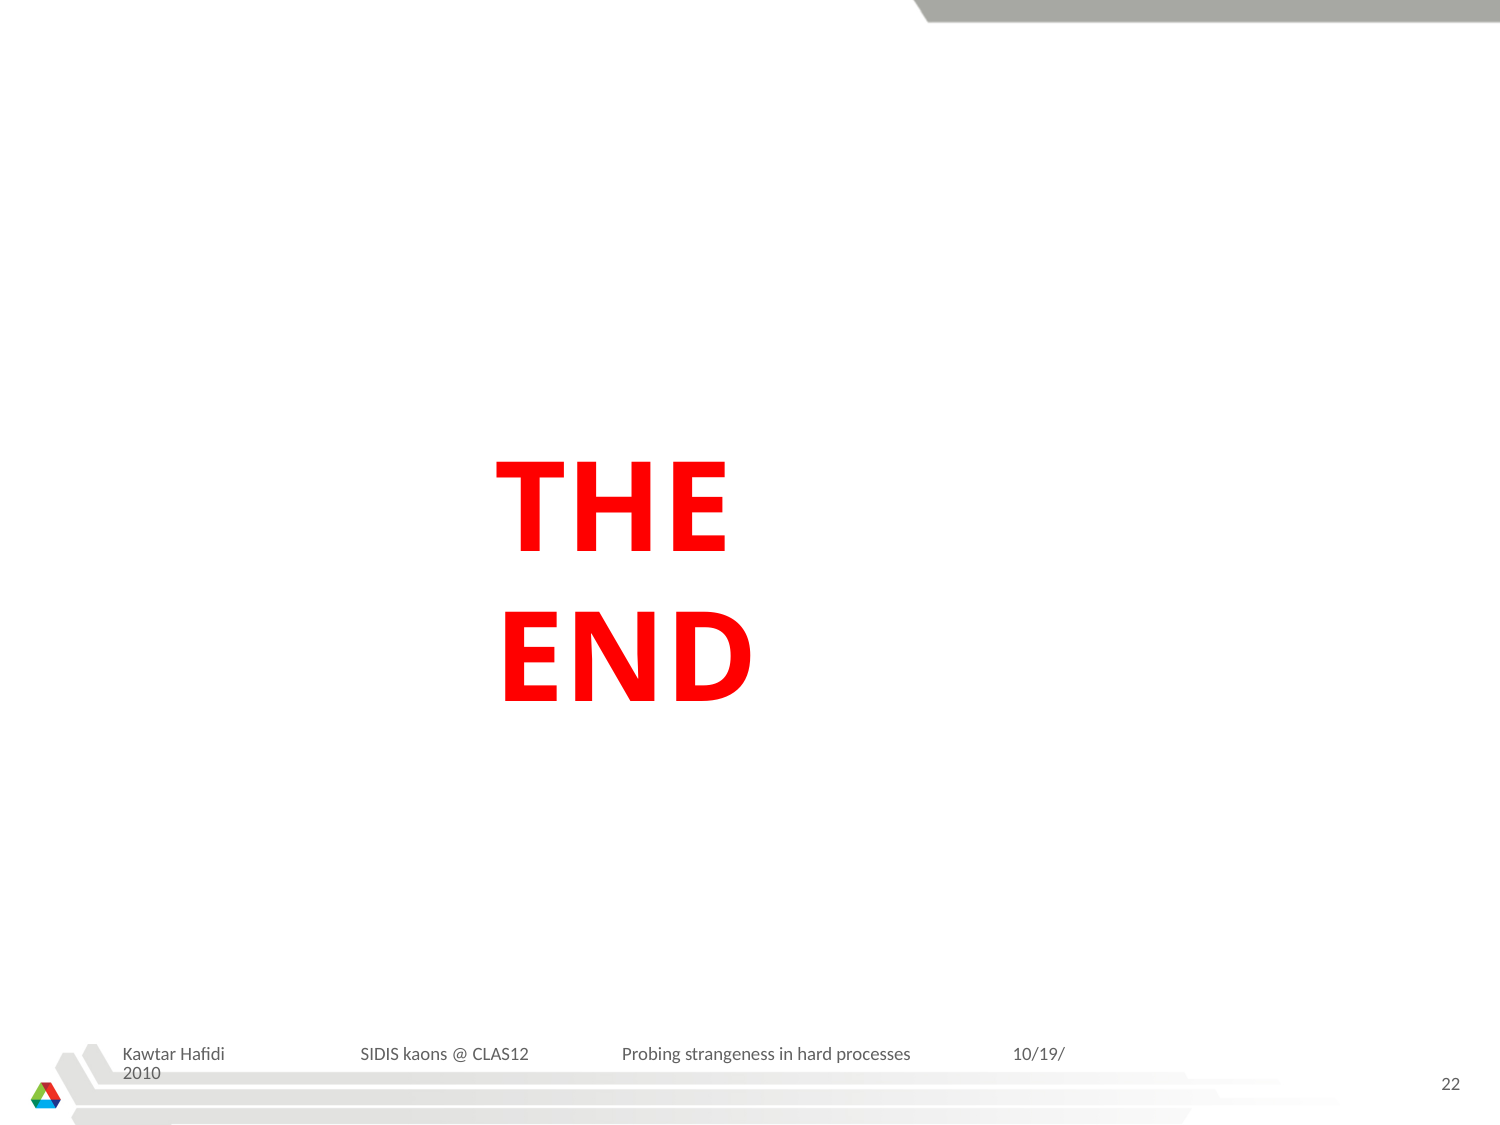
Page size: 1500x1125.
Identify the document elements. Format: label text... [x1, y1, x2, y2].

slide_number 22 [1412, 1064, 1476, 1125]
picture [0, 1036, 1500, 1125]
title THE END [478, 418, 1044, 607]
footer Kawtar Hafidi SIDIS kaons @ CLAS12 Probing strangeness in hard processes 10/19/2010 [107, 1034, 1083, 1073]
picture [0, 0, 1500, 24]
